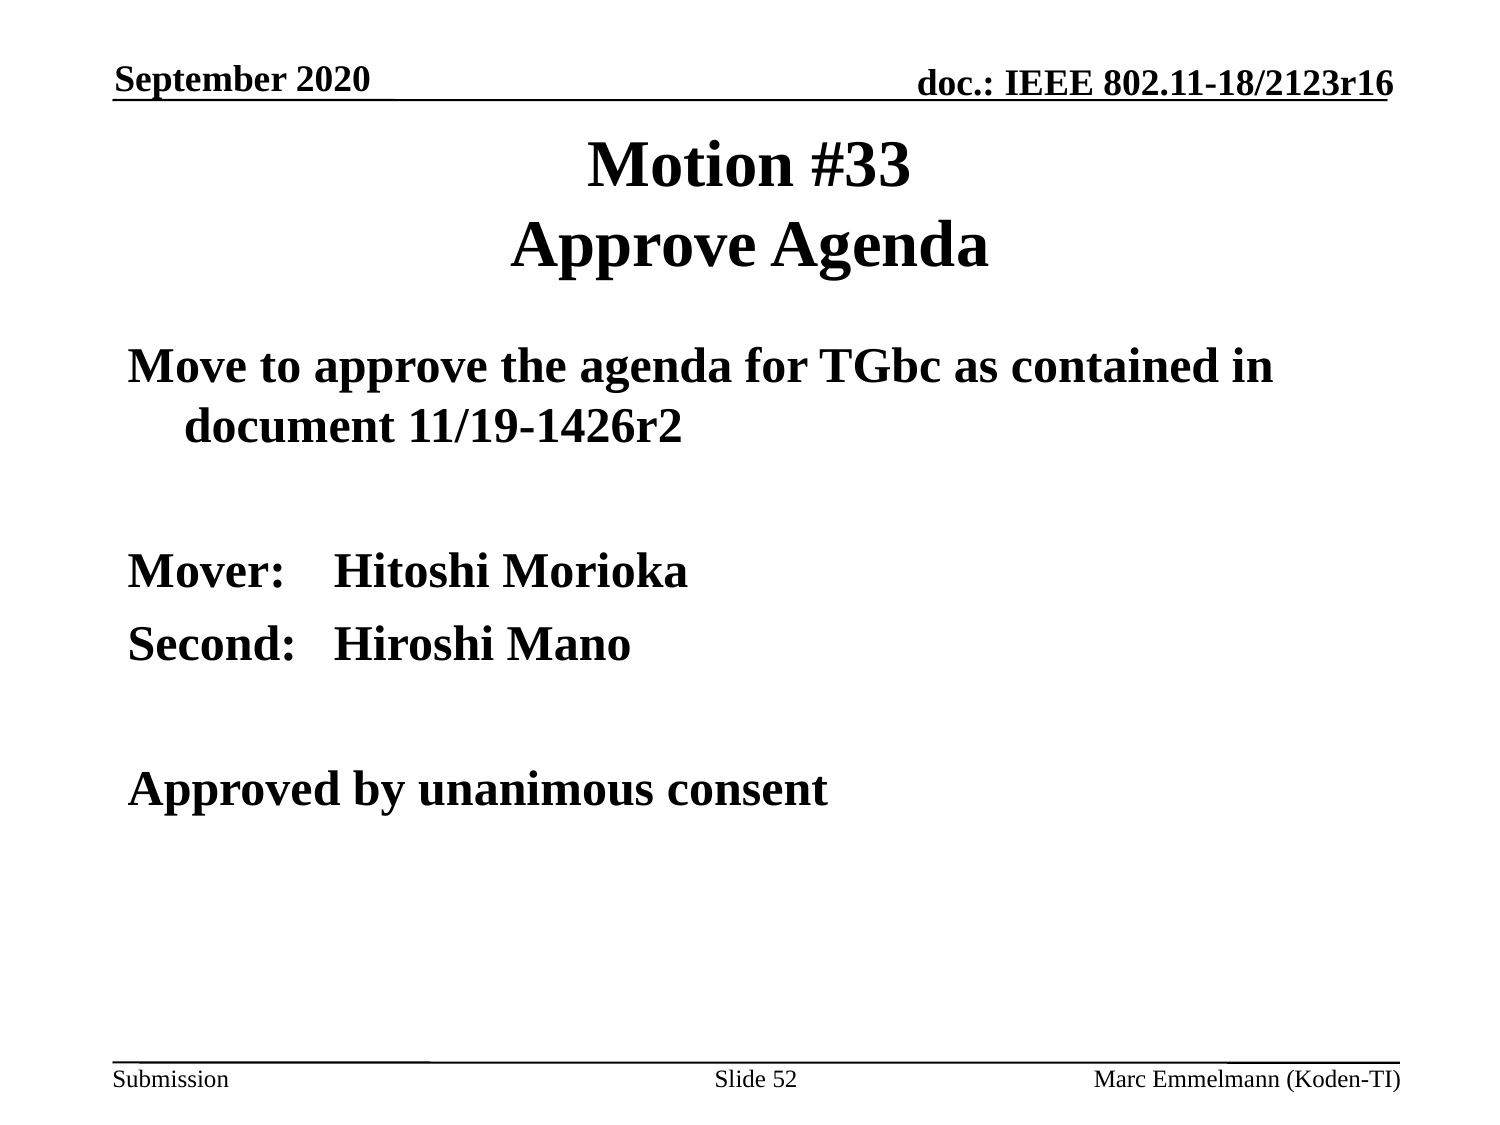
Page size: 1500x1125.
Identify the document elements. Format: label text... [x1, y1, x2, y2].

list Move to approve the agenda for TGbc as contained in document 11/19-1426r2 Mover: Hitoshi Morioka Second: Hiroshi Mano Approved by unanimous consent [112, 324, 1388, 1000]
slide_number Slide 52 [712, 1061, 800, 1123]
title Motion #33 Approve Agenda [112, 112, 1388, 288]
footer Marc Emmelmann (Koden-TI) [878, 1061, 1402, 1093]
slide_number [114, 54, 423, 100]
